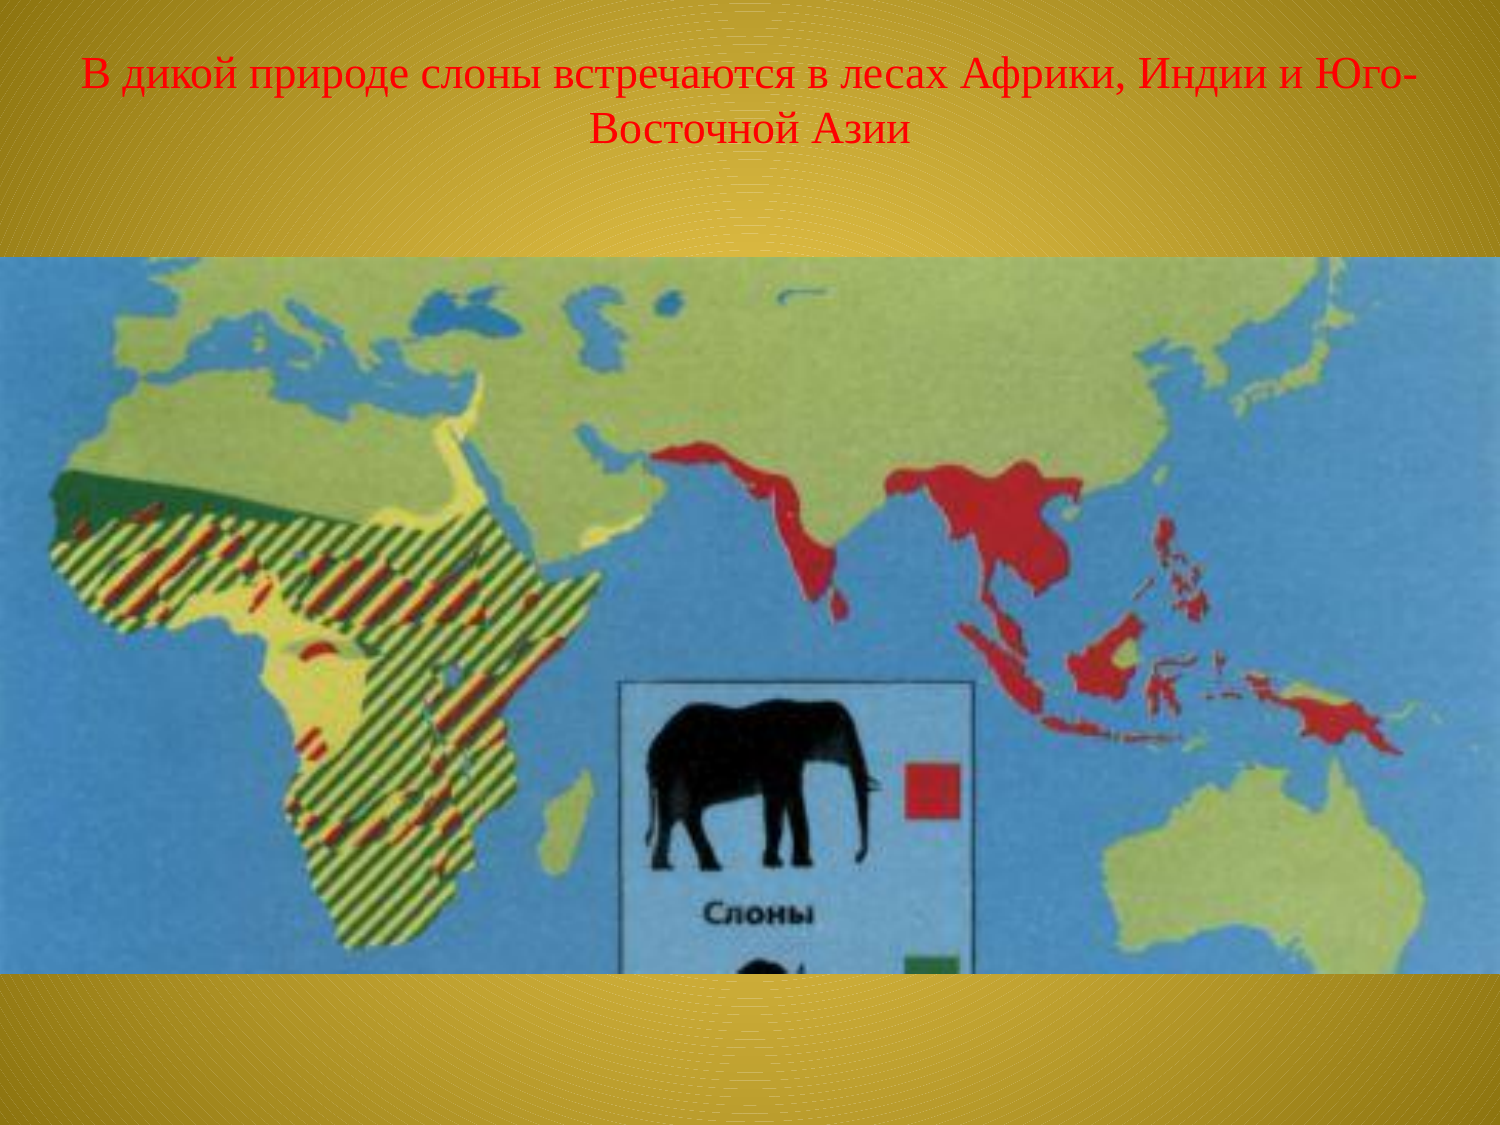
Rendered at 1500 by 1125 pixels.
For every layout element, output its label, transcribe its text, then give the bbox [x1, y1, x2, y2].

picture [0, 257, 1500, 975]
text_box В дикой природе слоны встречаются в лесах Африки, Индии и Юго-Восточной Азии [0, 35, 1500, 160]
